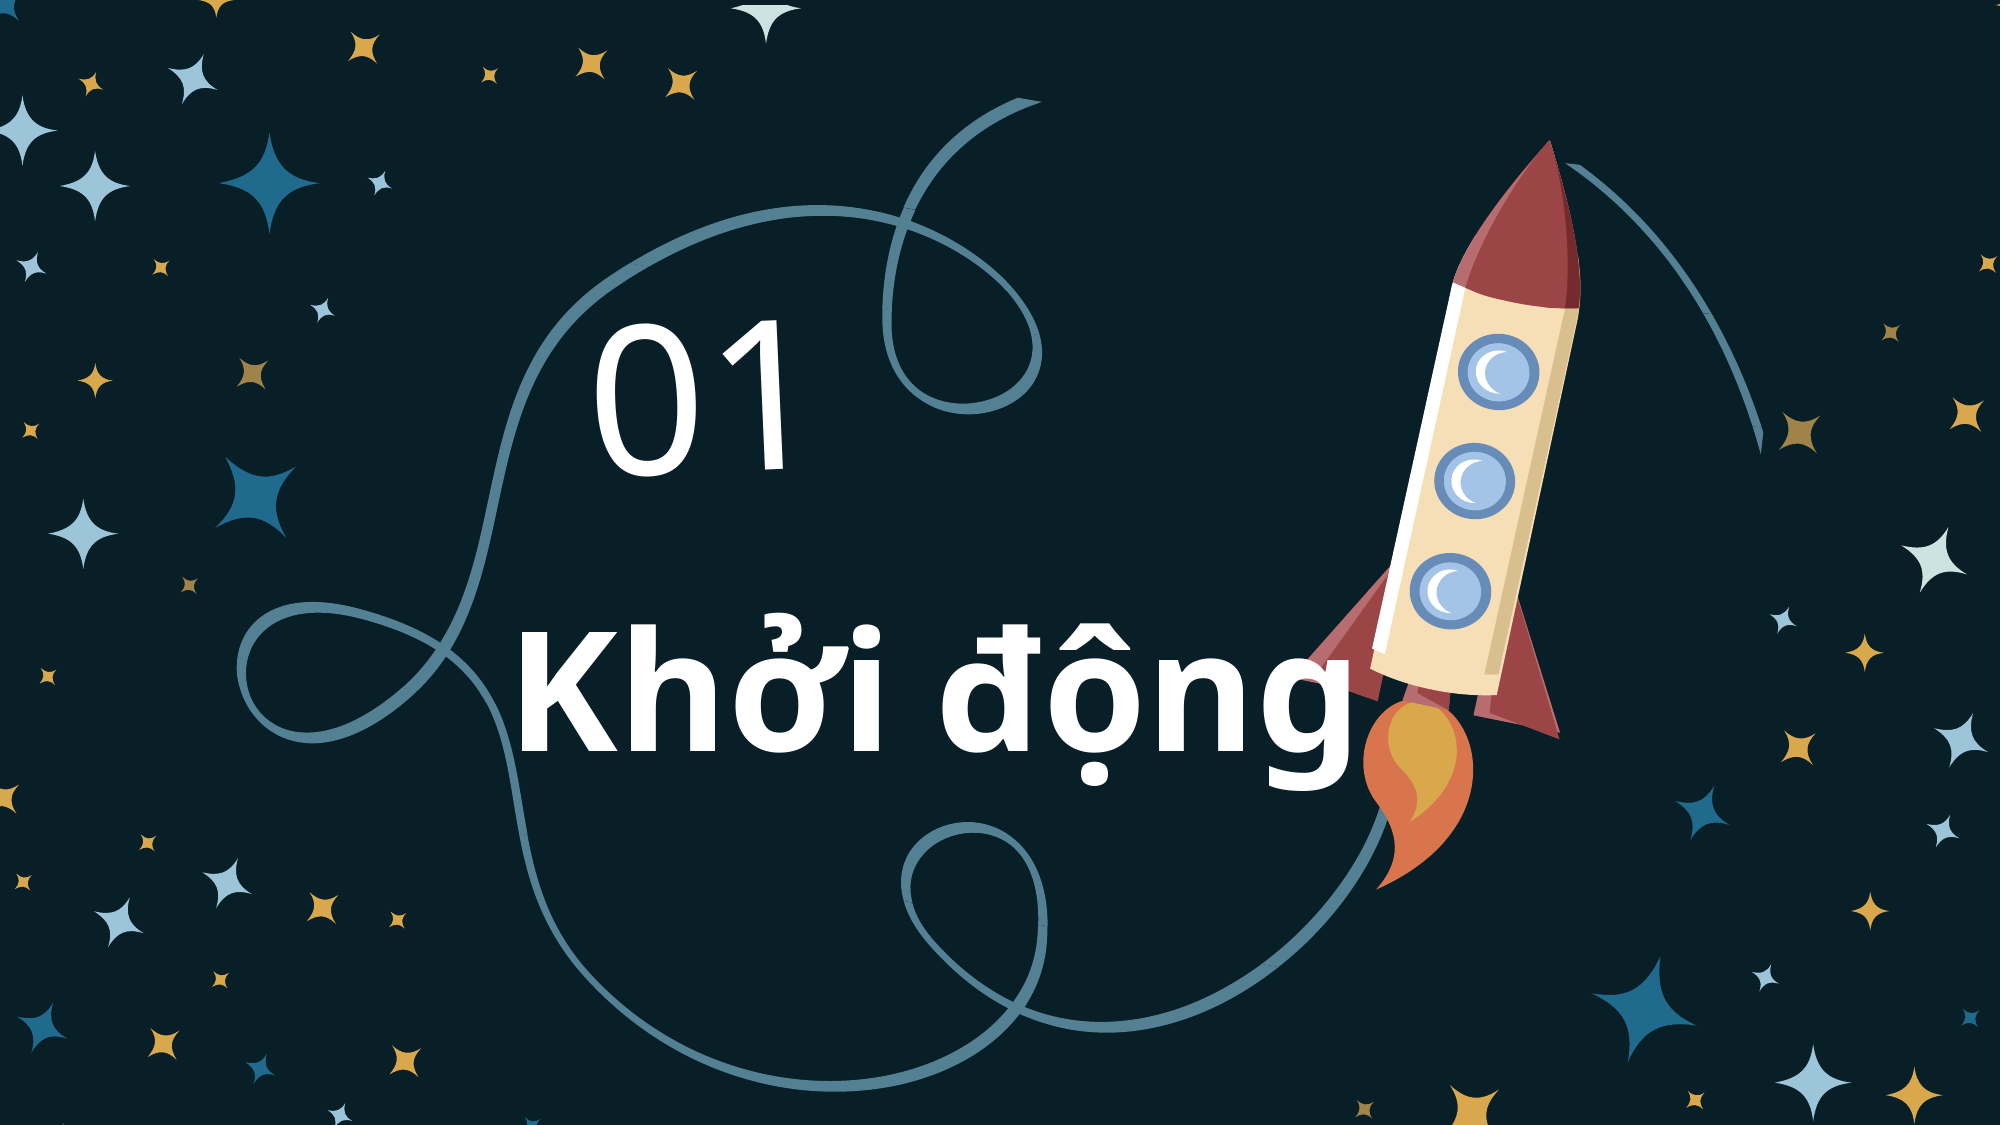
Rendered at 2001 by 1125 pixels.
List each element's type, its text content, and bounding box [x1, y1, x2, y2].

text_box Khởi động [484, 577, 1386, 792]
text_box 01 [566, 249, 870, 528]
